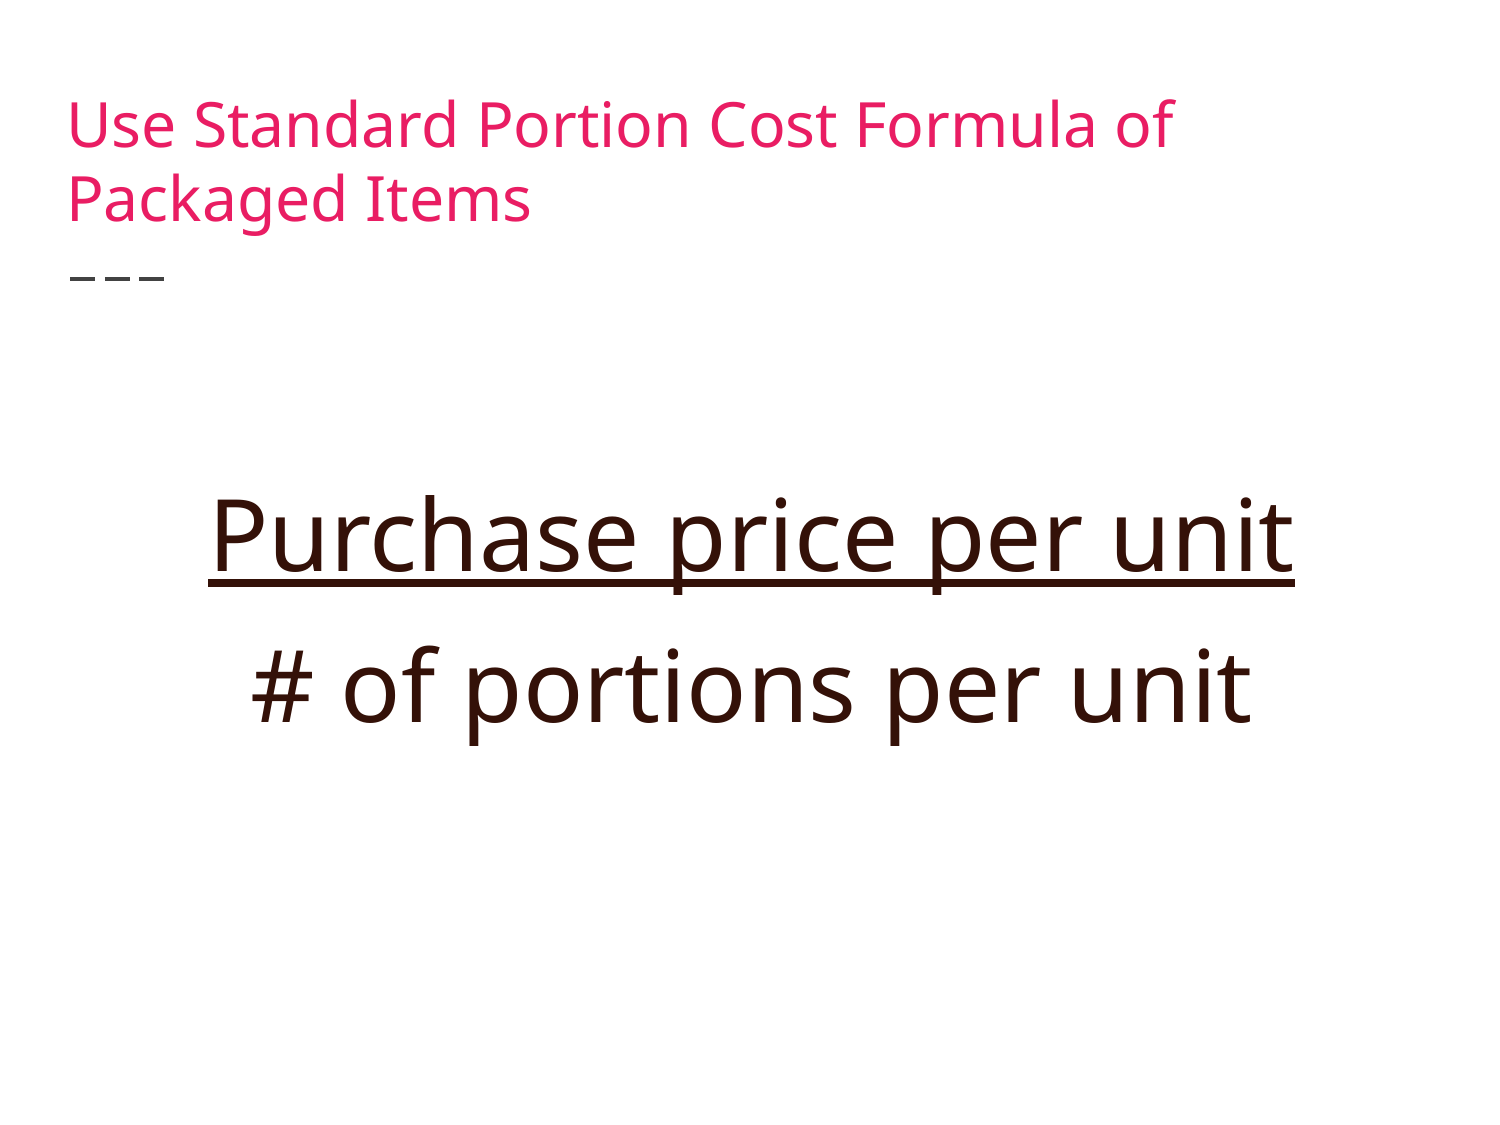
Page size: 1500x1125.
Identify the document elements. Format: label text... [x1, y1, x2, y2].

title Use Standard Portion Cost Formula of Packaged Items [51, 81, 1449, 242]
list Purchase price per unit # of portions per unit [51, 321, 1449, 1000]
